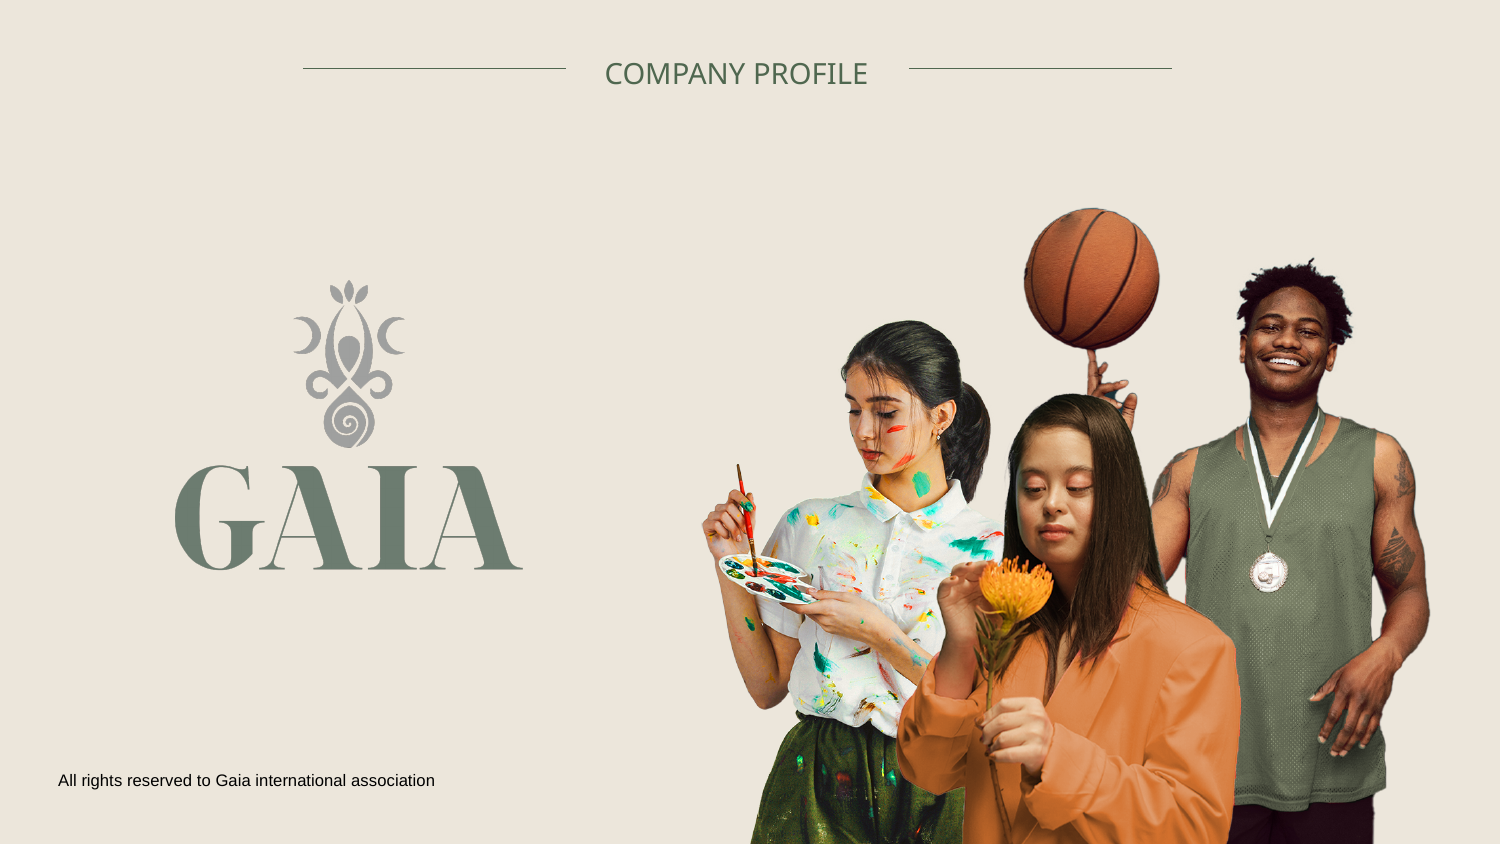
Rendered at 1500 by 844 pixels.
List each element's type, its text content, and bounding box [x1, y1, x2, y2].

text_box COMPANY PROFILE [589, 35, 911, 106]
picture [165, 258, 525, 636]
text_box All rights reserved to Gaia international association [43, 754, 536, 801]
picture [692, 119, 1460, 844]
